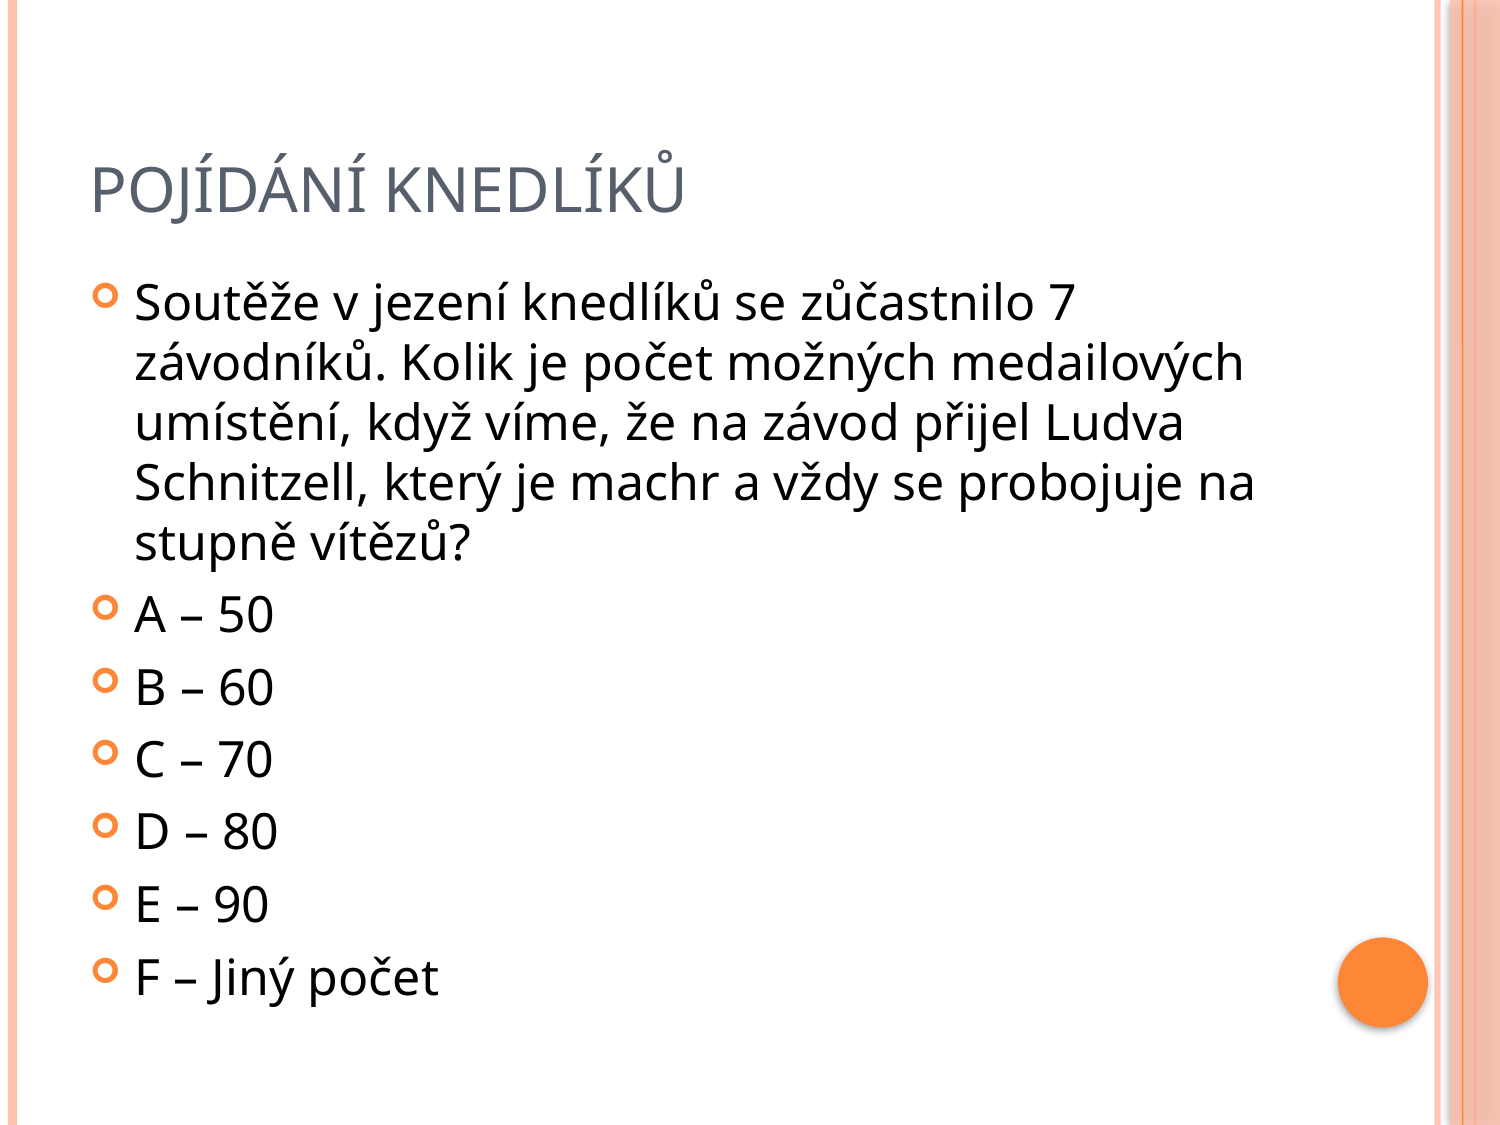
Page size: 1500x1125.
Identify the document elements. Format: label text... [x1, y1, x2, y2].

title Pojídání knedlíků [75, 45, 1300, 233]
list Soutěže v jezení knedlíků se zůčastnilo 7 závodníků. Kolik je počet možných medailových umístění, když víme, že na závod přijel Ludva Schnitzell, který je machr a vždy se probojuje na stupně vítězů? A – 50 B – 60 C – 70 D – 80 E – 90 F – Jiný počet [75, 262, 1300, 1062]
